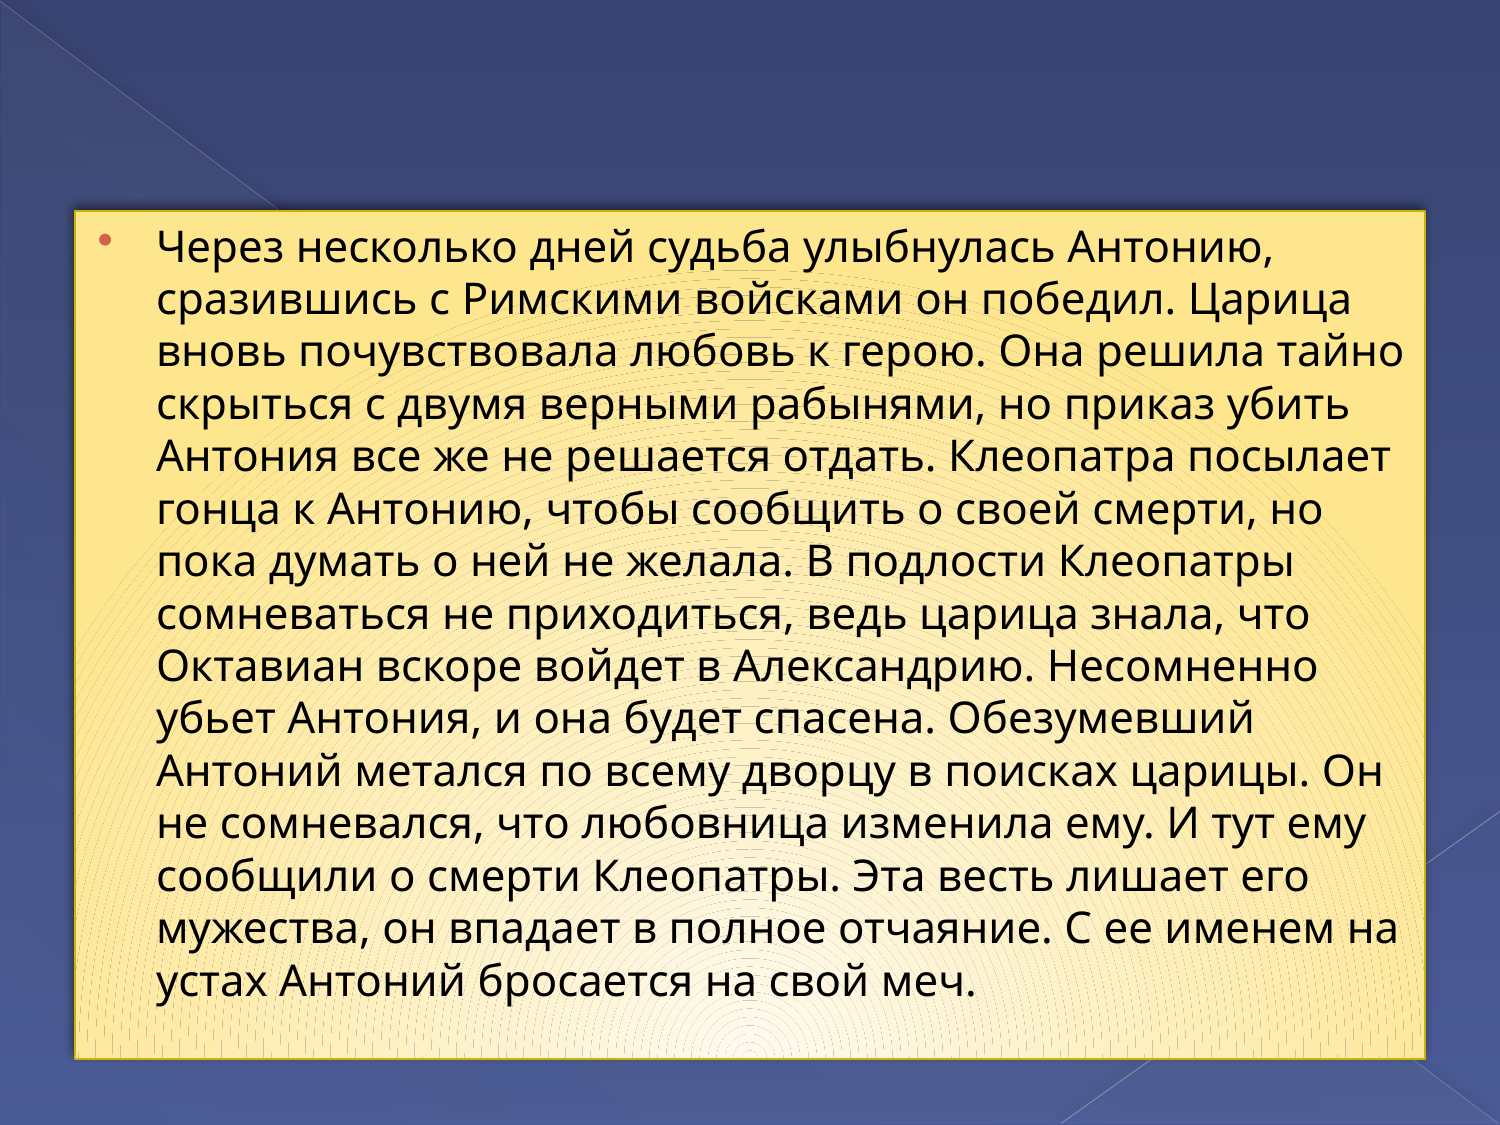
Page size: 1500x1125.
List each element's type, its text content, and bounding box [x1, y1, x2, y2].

list Через несколько дней судьба улыбнулась Антонию, сразившись с Римскими войсками он победил. Царица вновь почувствовала любовь к герою. Она решила тайно скрыться с двумя верными рабынями, но приказ убить Антония все же не решается отдать. Клеопатра посылает гонца к Антонию, чтобы сообщить о своей смерти, но пока думать о ней не желала. В подлости Клеопатры сомневаться не приходиться, ведь царица знала, что Октавиан вскоре войдет в Александрию. Несомненно убьет Антония, и она будет спасена. Обезумевший Антоний метался по всему дворцу в поисках царицы. Он не сомневался, что любовница изменила ему. И тут ему сообщили о смерти Клеопатры. Эта весть лишает его мужества, он впадает в полное отчаяние. С ее именем на устах Антоний бросается на свой меч. [74, 210, 1426, 1060]
